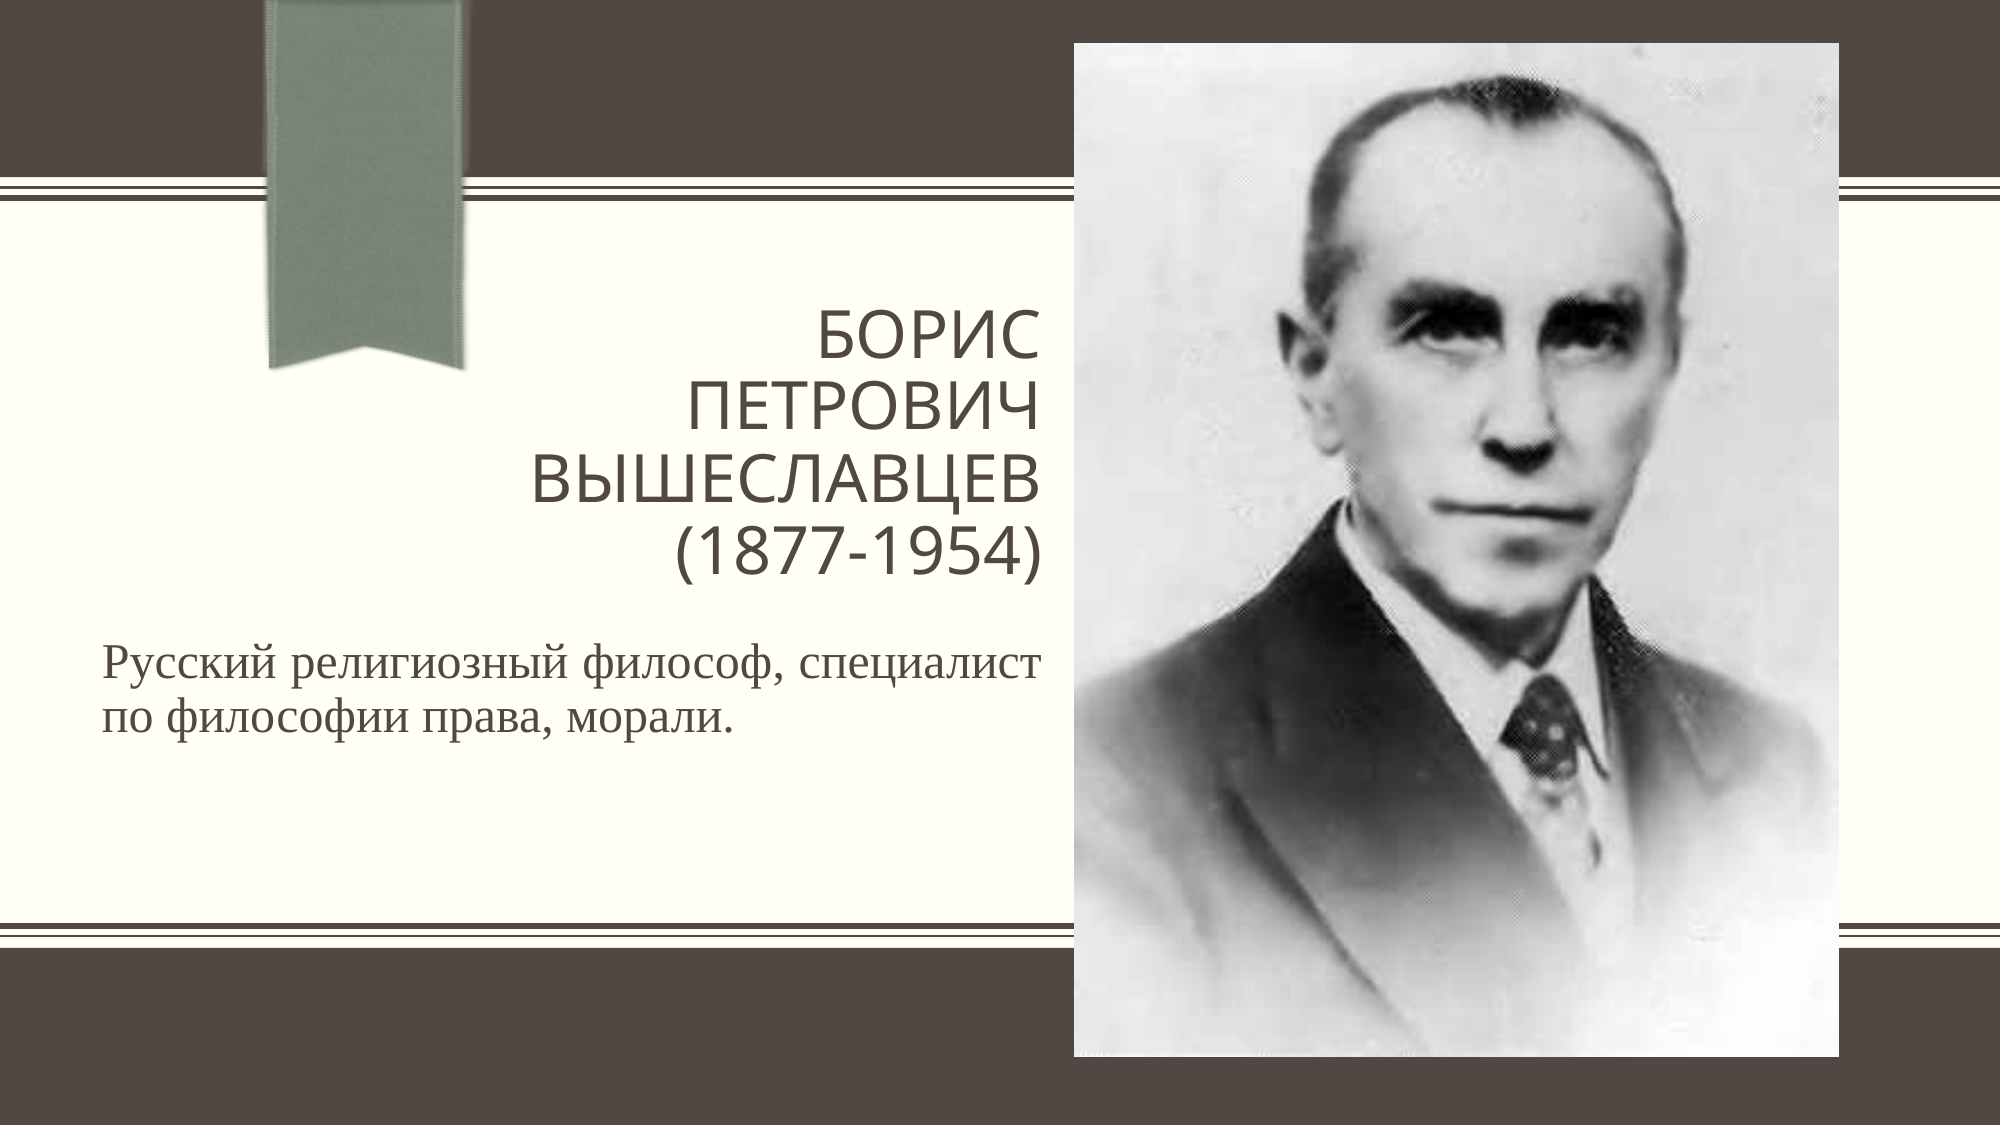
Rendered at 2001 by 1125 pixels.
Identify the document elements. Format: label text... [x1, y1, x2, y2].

title Борис Петрович вышеславцев (1877-1954) [101, 228, 1043, 628]
subtitle Русский религиозный философ, специалист по философии права, морали. [101, 628, 1043, 785]
picture [1074, 43, 1839, 1057]
